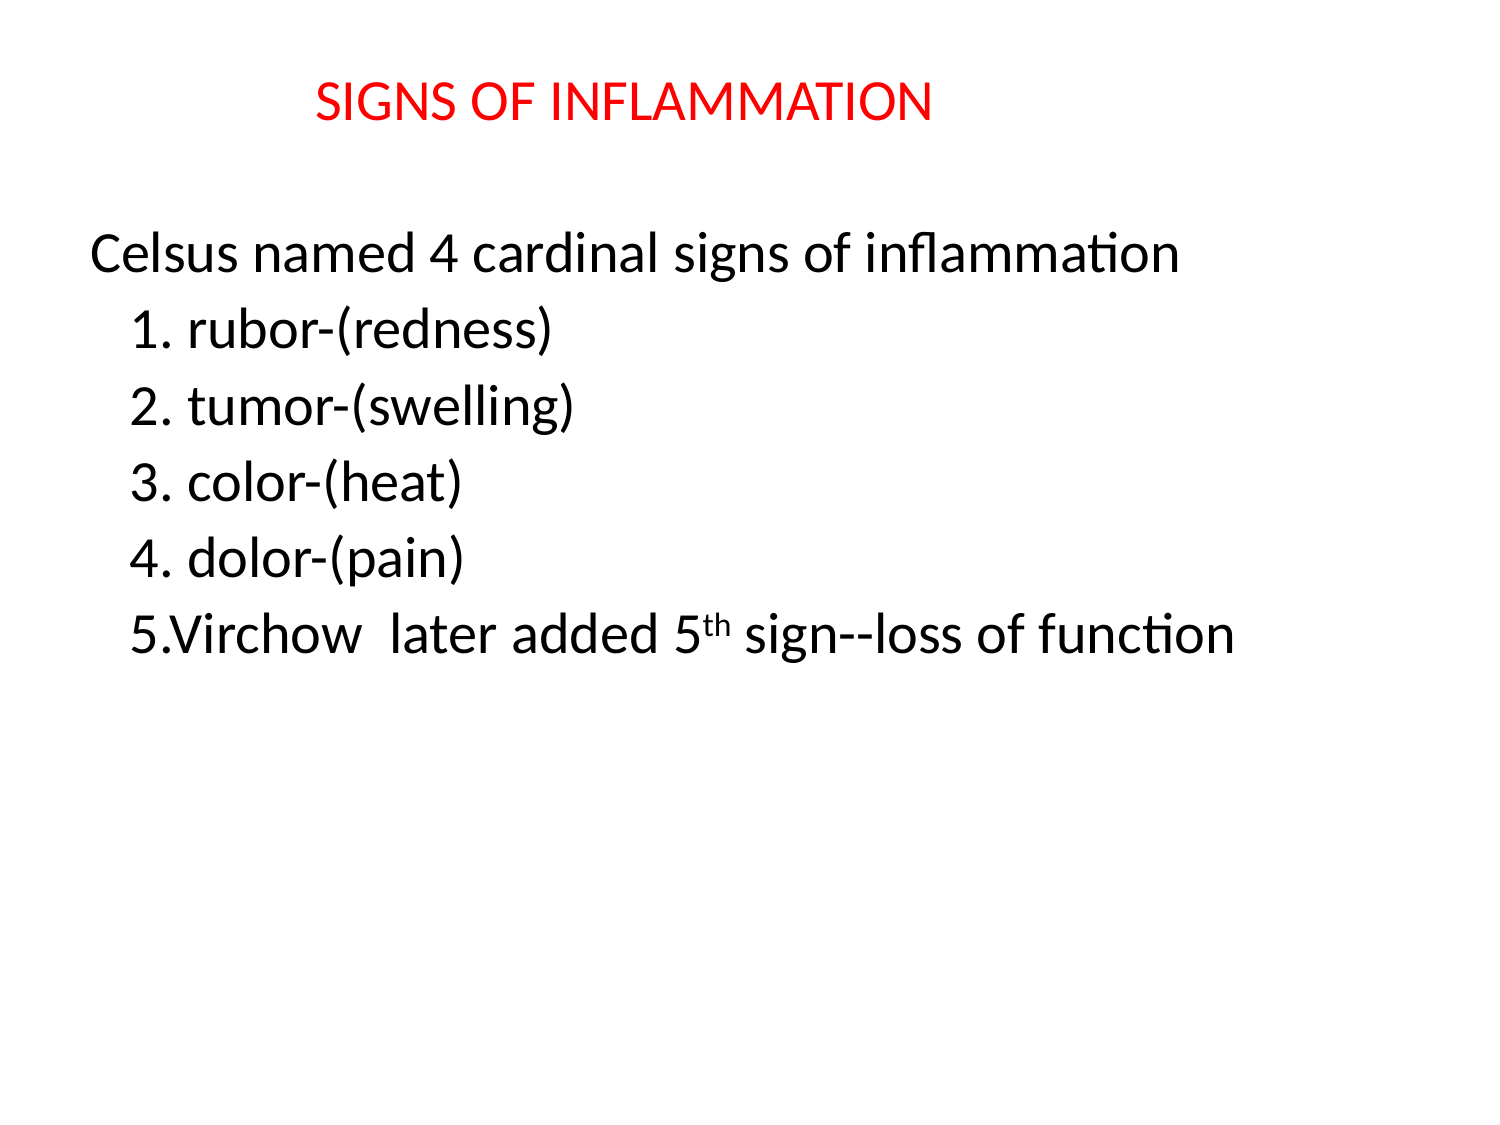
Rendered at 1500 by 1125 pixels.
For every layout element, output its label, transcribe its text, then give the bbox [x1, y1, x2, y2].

list SIGNS OF INFLAMMATION Celsus named 4 cardinal signs of inflammation 1. rubor-(redness) 2. tumor-(swelling) 3. color-(heat) 4. dolor-(pain) 5.Virchow later added 5th sign--loss of function [75, 62, 1425, 1005]
